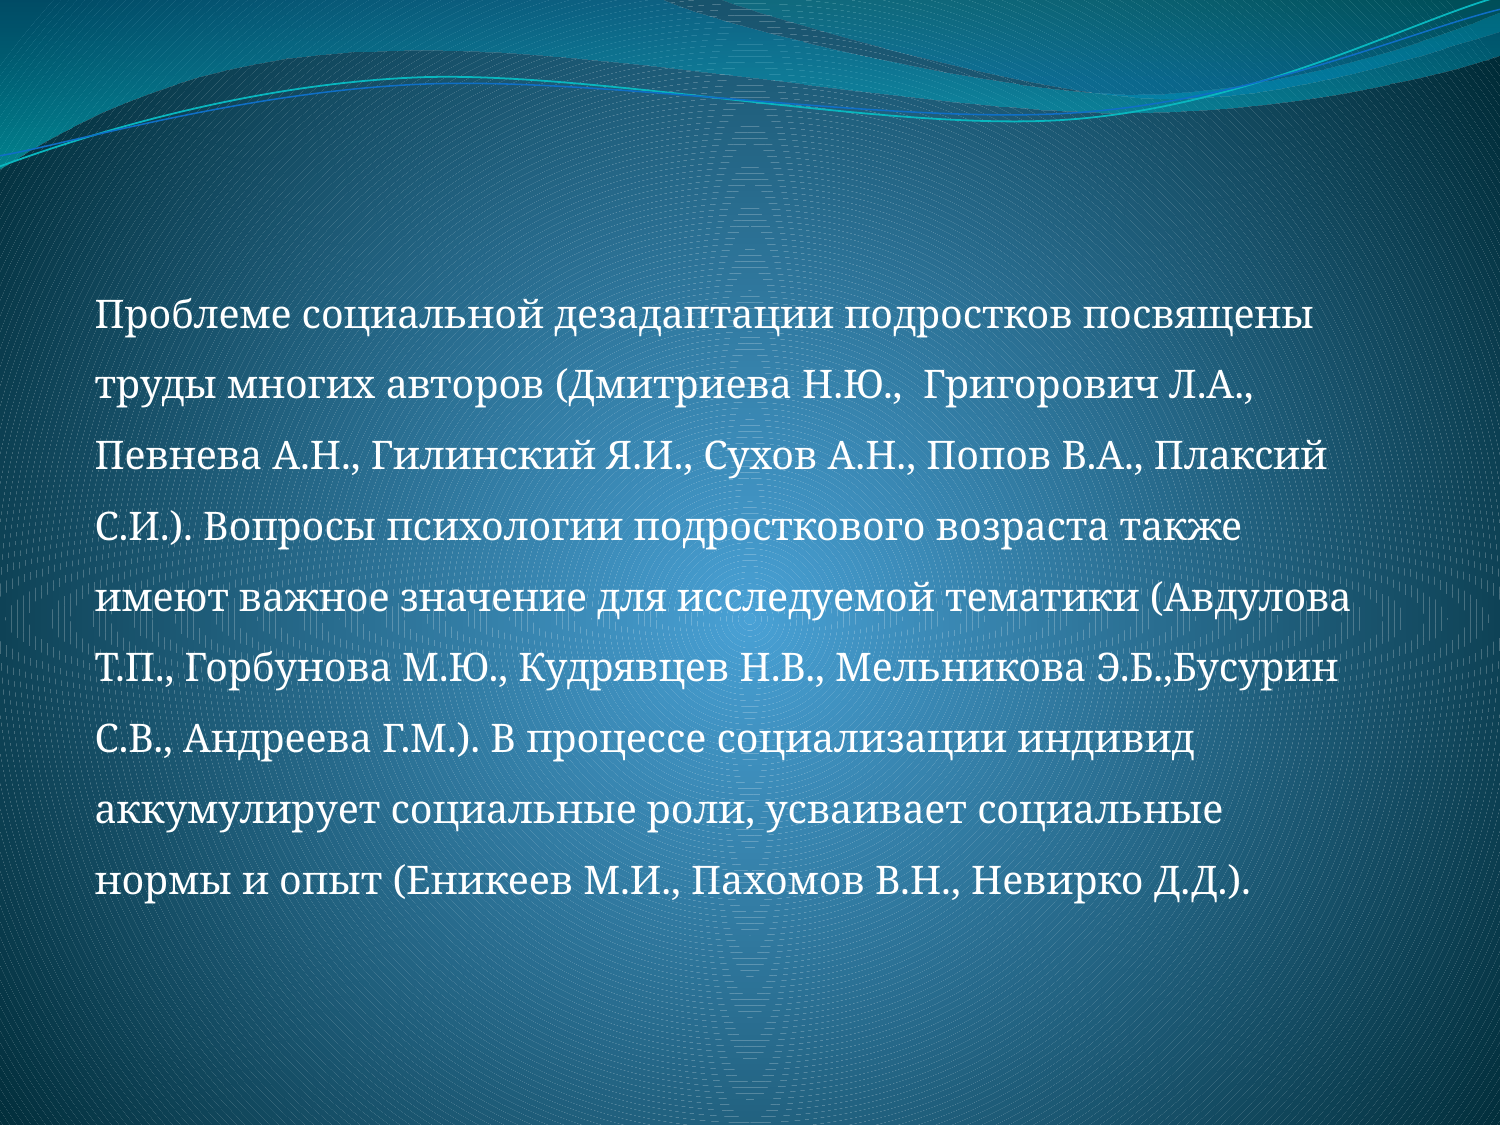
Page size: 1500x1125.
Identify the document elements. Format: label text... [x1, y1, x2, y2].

list Проблеме социальной дезадаптации подростков посвящены труды многих авторов (Дмитриева Н.Ю., Григорович Л.А., Певнева А.Н., Гилинский Я.И., Сухов А.Н., Попов В.А., Плаксий С.И.). Вопросы психологии подросткового возраста также имеют важное значение для исследуемой тематики (Авдулова Т.П., Горбунова М.Ю., Кудрявцев Н.В., Мельникова Э.Б.,Бусурин С.В., Андреева Г.М.). В процессе социализации индивид аккумулирует социальные роли, усваивает социальные нормы и опыт (Еникеев М.И., Пахомов В.Н., Невирко Д.Д.). [86, 257, 1362, 950]
